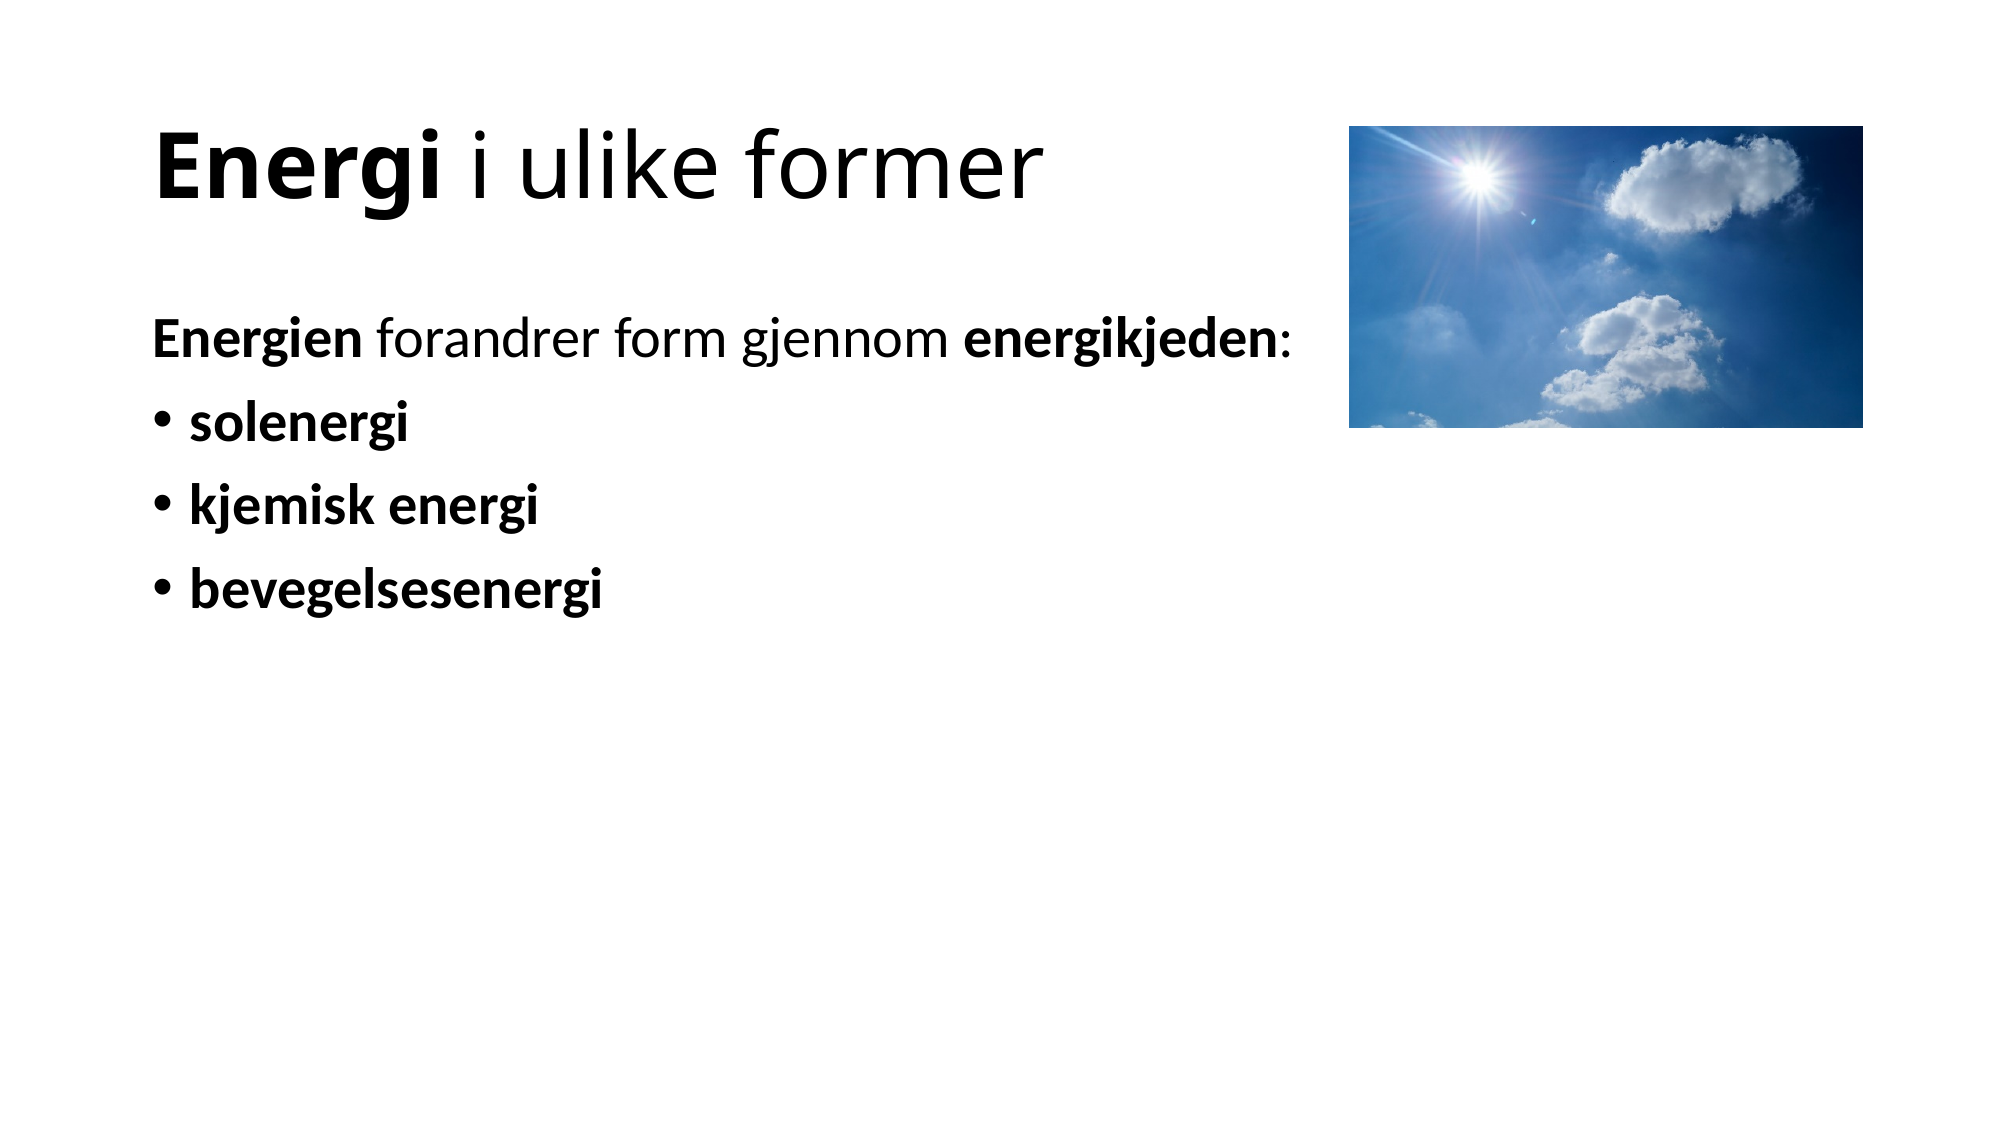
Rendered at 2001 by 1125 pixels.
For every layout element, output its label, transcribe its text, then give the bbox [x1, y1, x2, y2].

list Energien forandrer form gjennom energikjeden: solenergi kjemisk energi bevegelsesenergi [137, 299, 1863, 1014]
title Energi i ulike former [137, 59, 1863, 278]
picture [1349, 126, 1863, 428]
